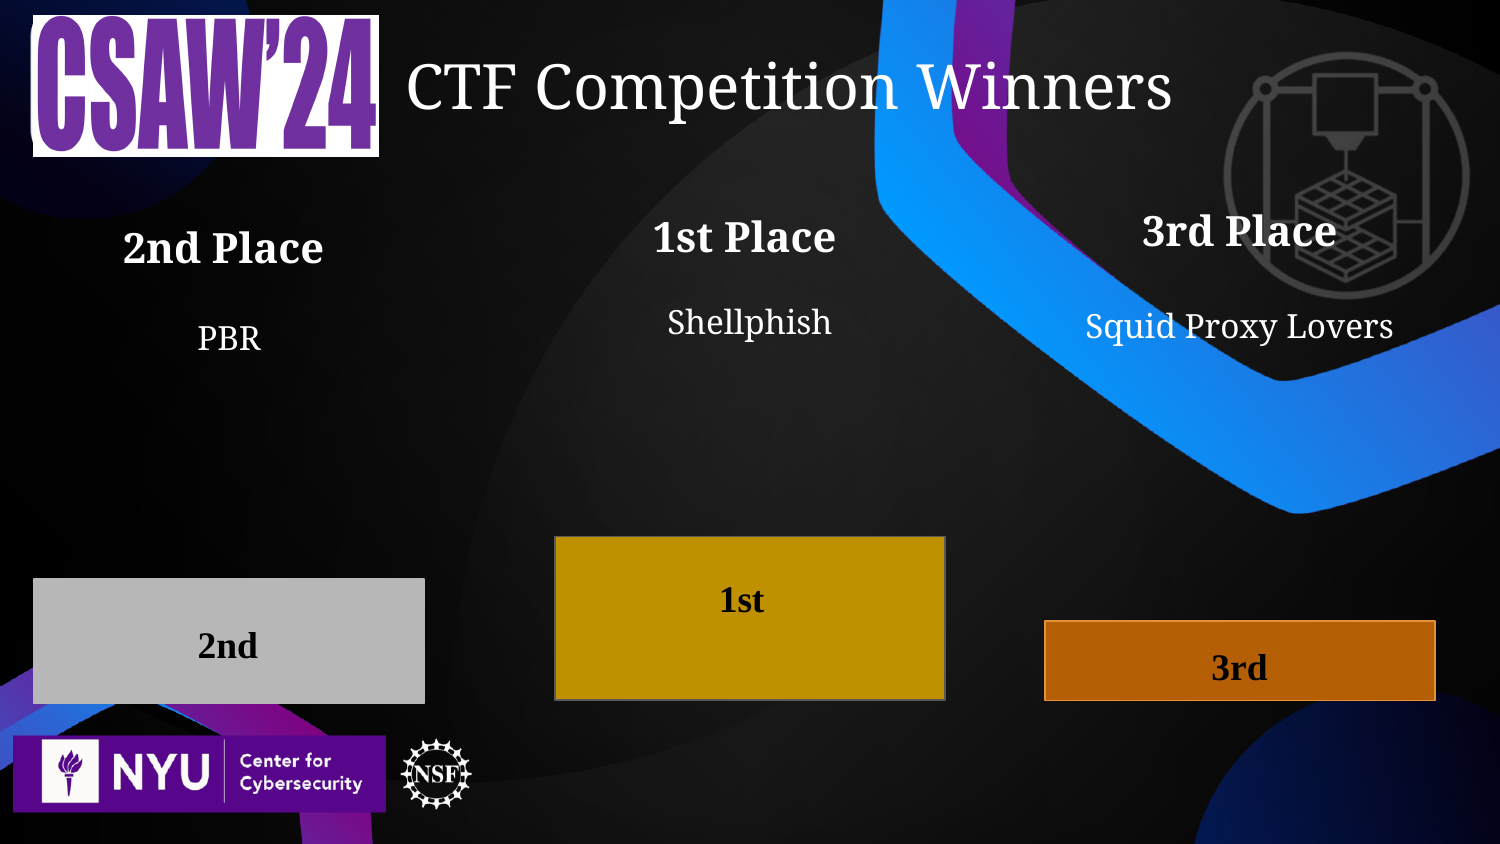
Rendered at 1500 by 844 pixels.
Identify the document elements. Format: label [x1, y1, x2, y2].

text_box [554, 195, 946, 701]
picture [0, 0, 1500, 844]
text_box [33, 206, 425, 704]
text_box [1044, 189, 1436, 701]
